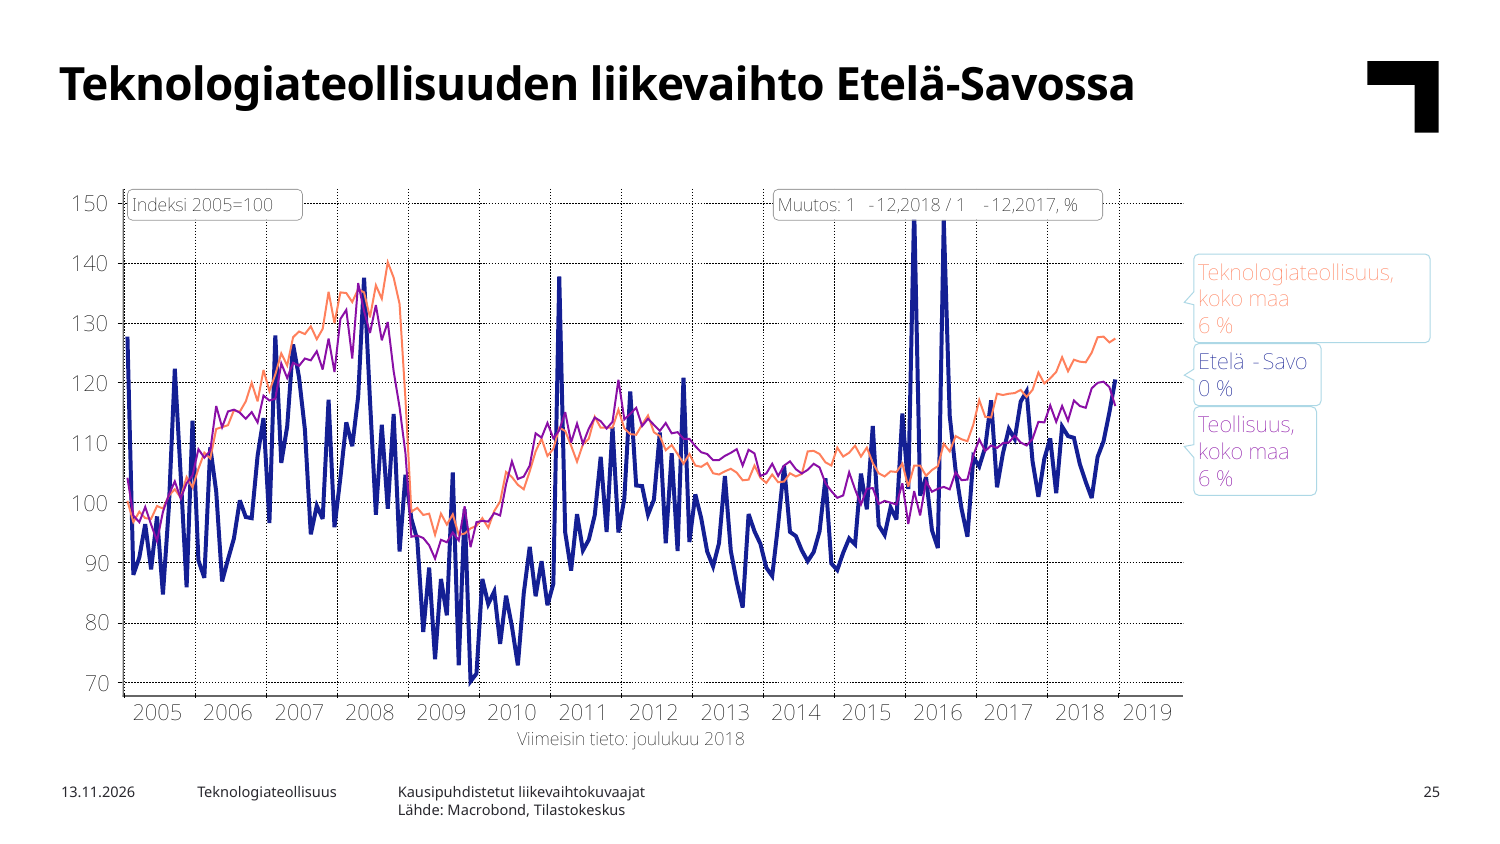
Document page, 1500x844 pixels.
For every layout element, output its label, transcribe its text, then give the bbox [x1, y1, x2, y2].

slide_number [46, 775, 182, 803]
footer Teknologiateollisuus [182, 775, 382, 803]
list Teknologiateollisuuden liikevaihto Etelä-Savossa [41, 46, 1353, 153]
list Kausipuhdistetut liikevaihtokuvaajat Lähde: Macrobond, Tilastokeskus [382, 775, 871, 803]
slide_number 25 [1313, 775, 1456, 803]
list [62, 180, 1439, 763]
